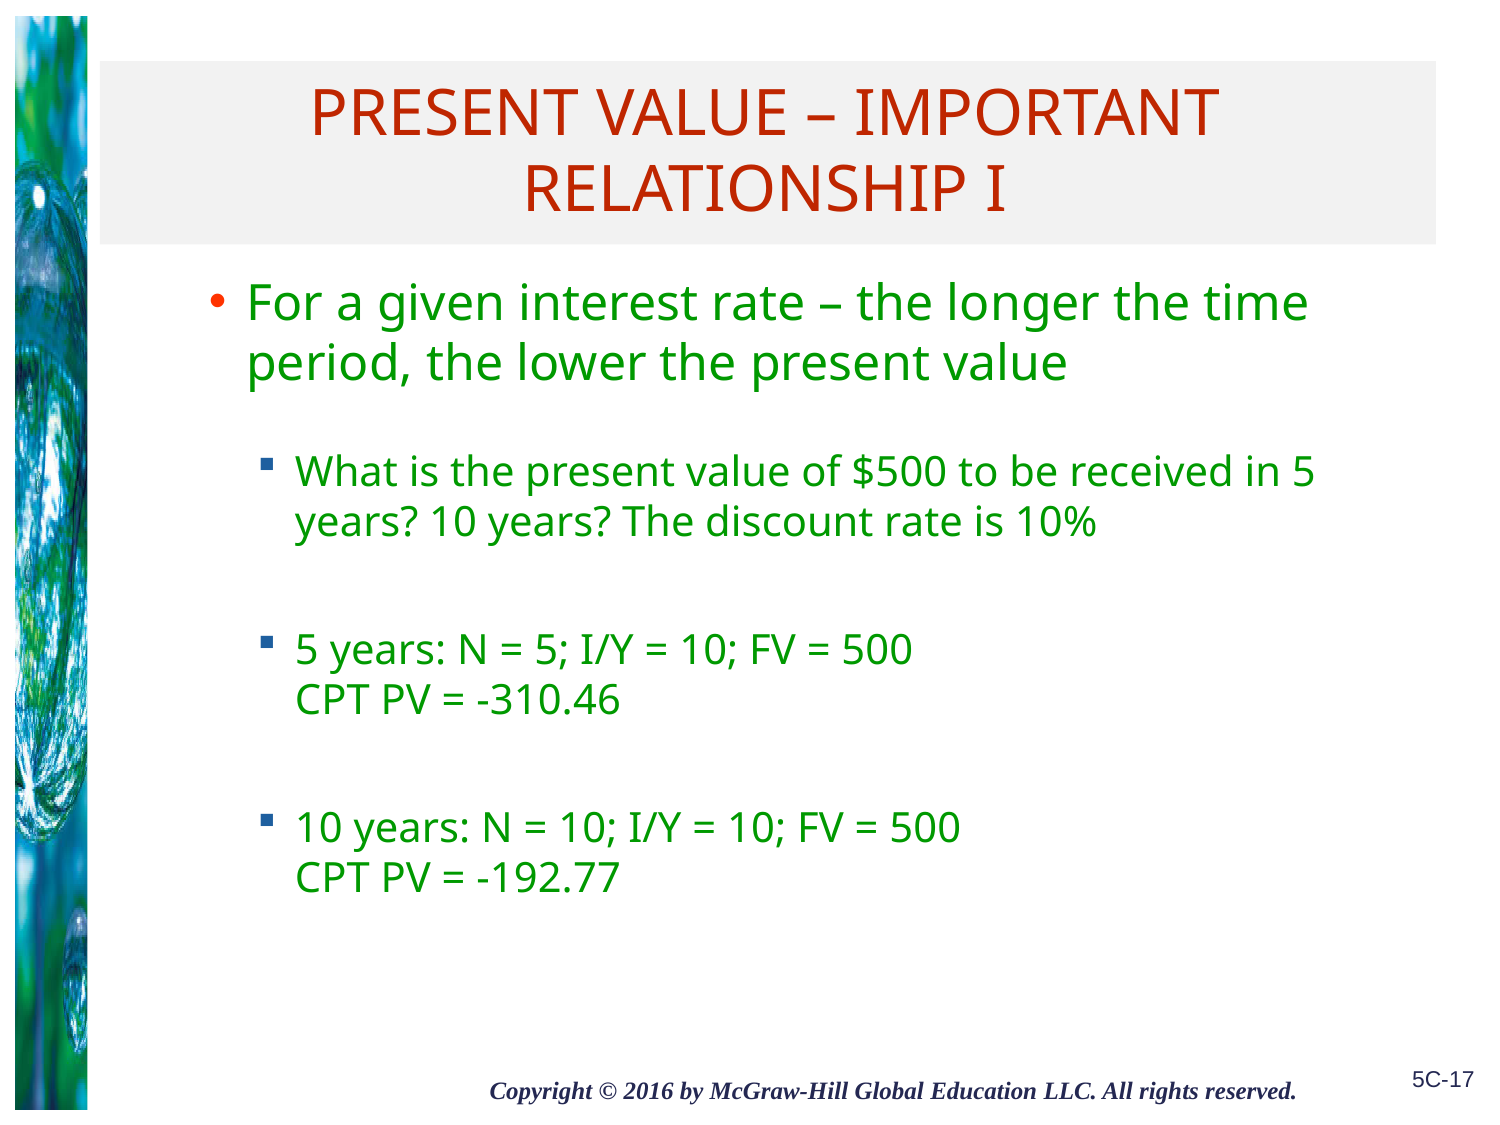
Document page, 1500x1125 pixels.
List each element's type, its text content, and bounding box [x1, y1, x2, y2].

list For a given interest rate – the longer the time period, the lower the present value What is the present value of $500 to be received in 5 years? 10 years? The discount rate is 10% 5 years: N = 5; I/Y = 10; FV = 500 CPT PV = -310.46 10 years: N = 10; I/Y = 10; FV = 500 CPT PV = -192.77 [174, 262, 1387, 1006]
text_box Copyright © 2016 by McGraw-Hill Global Education LLC. All rights reserved. [474, 1067, 1427, 1113]
text_box 5C-17 [1357, 1057, 1500, 1100]
title Present Value – Important Relationship I [87, 62, 1443, 233]
